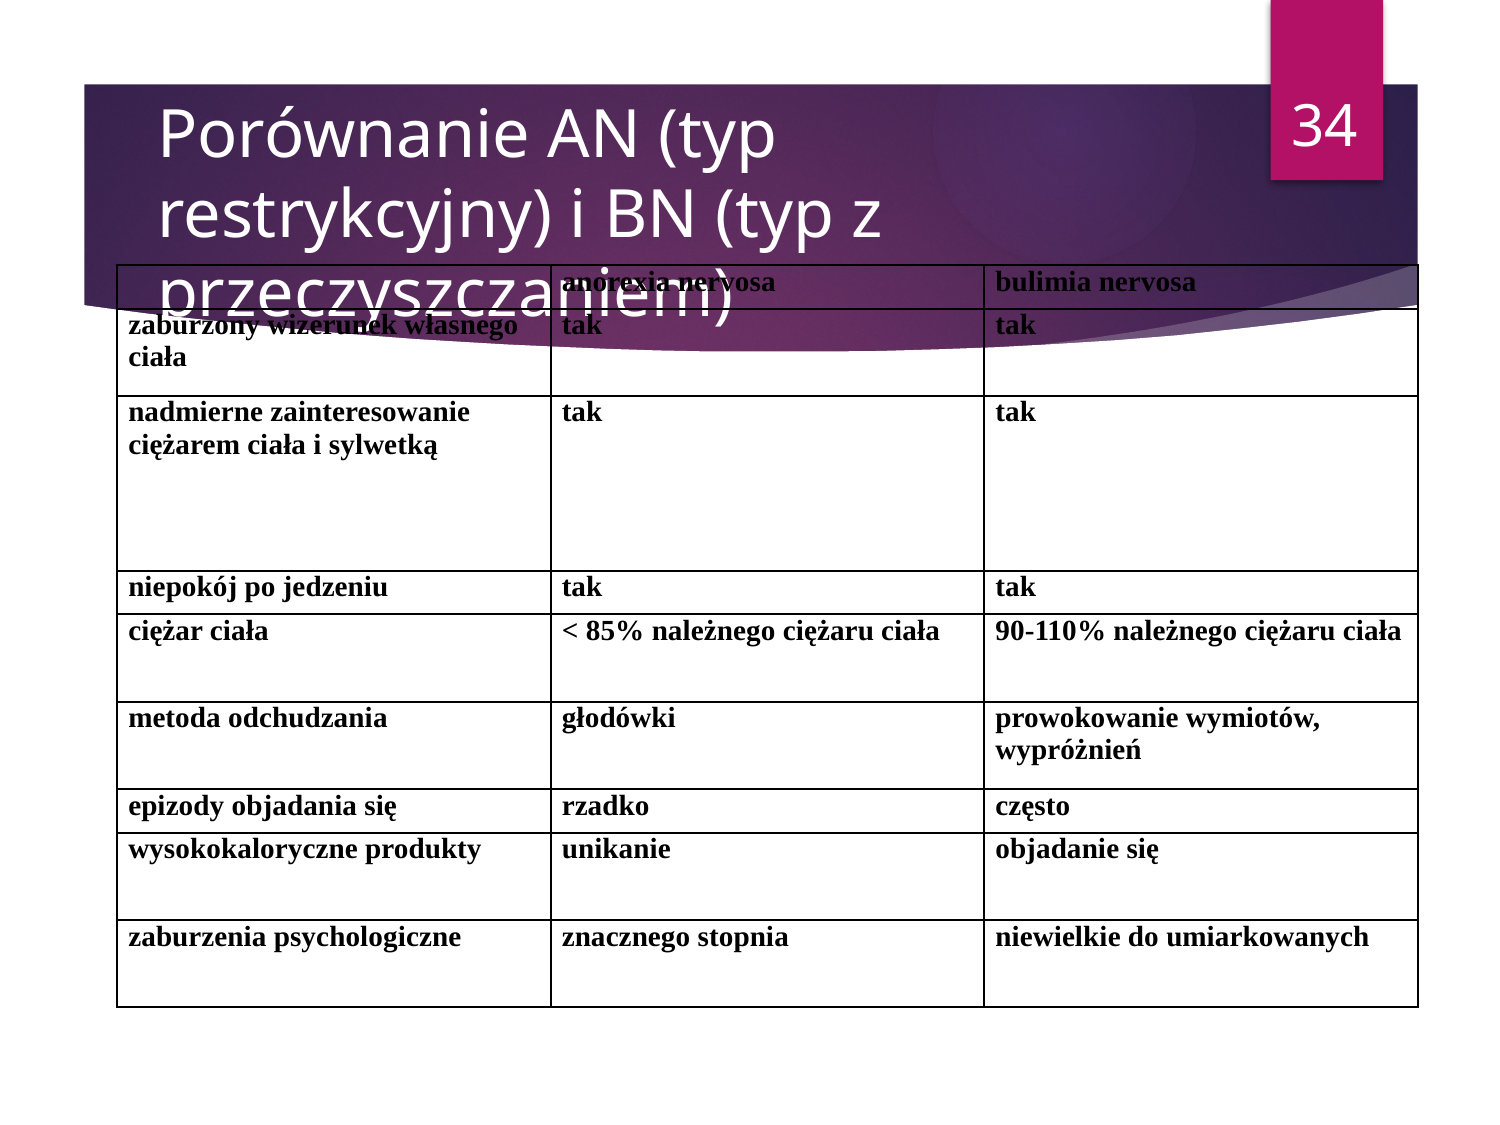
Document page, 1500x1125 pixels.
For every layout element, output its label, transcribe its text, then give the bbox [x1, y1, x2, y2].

table_cell tak [985, 397, 1417, 570]
table_cell prowokowanie wymiotów, wypróżnień [985, 703, 1417, 788]
table_cell objadanie się [985, 834, 1417, 919]
table_cell rzadko [552, 790, 983, 832]
table_cell tak [985, 310, 1417, 395]
table_cell nadmierne zainteresowanie ciężarem ciała i sylwetką [118, 397, 550, 570]
table_cell zaburzenia psychologiczne [118, 921, 550, 1006]
table_cell ciężar ciała [118, 615, 550, 701]
table_cell tak [552, 572, 983, 613]
table_cell znacznego stopnia [552, 921, 983, 1006]
table_cell tak [985, 572, 1417, 613]
table_cell zaburzony wizerunek własnego ciała [118, 310, 550, 395]
slide_number 34 [1259, 48, 1390, 175]
table_cell niepokój po jedzeniu [118, 572, 550, 613]
table_cell 90-110% należnego ciężaru ciała [985, 615, 1417, 701]
table_cell wysokokaloryczne produkty [118, 834, 550, 919]
table_cell tak [552, 397, 983, 570]
title Porównanie AN (typ restrykcyjny) i BN (typ z przeczyszczaniem) [142, 152, 1183, 264]
table_header bulimia nervosa [985, 266, 1417, 308]
table_cell głodówki [552, 703, 983, 788]
table_cell unikanie [552, 834, 983, 919]
table_header anorexia nervosa [552, 266, 983, 308]
table_cell często [985, 790, 1417, 832]
table_cell niewielkie do umiarkowanych [985, 921, 1417, 1006]
table_cell metoda odchudzania [118, 703, 550, 788]
table_cell < 85% należnego ciężaru ciała [552, 615, 983, 701]
table_cell epizody objadania się [118, 790, 550, 832]
table_cell tak [552, 310, 983, 395]
table_header [118, 266, 550, 308]
